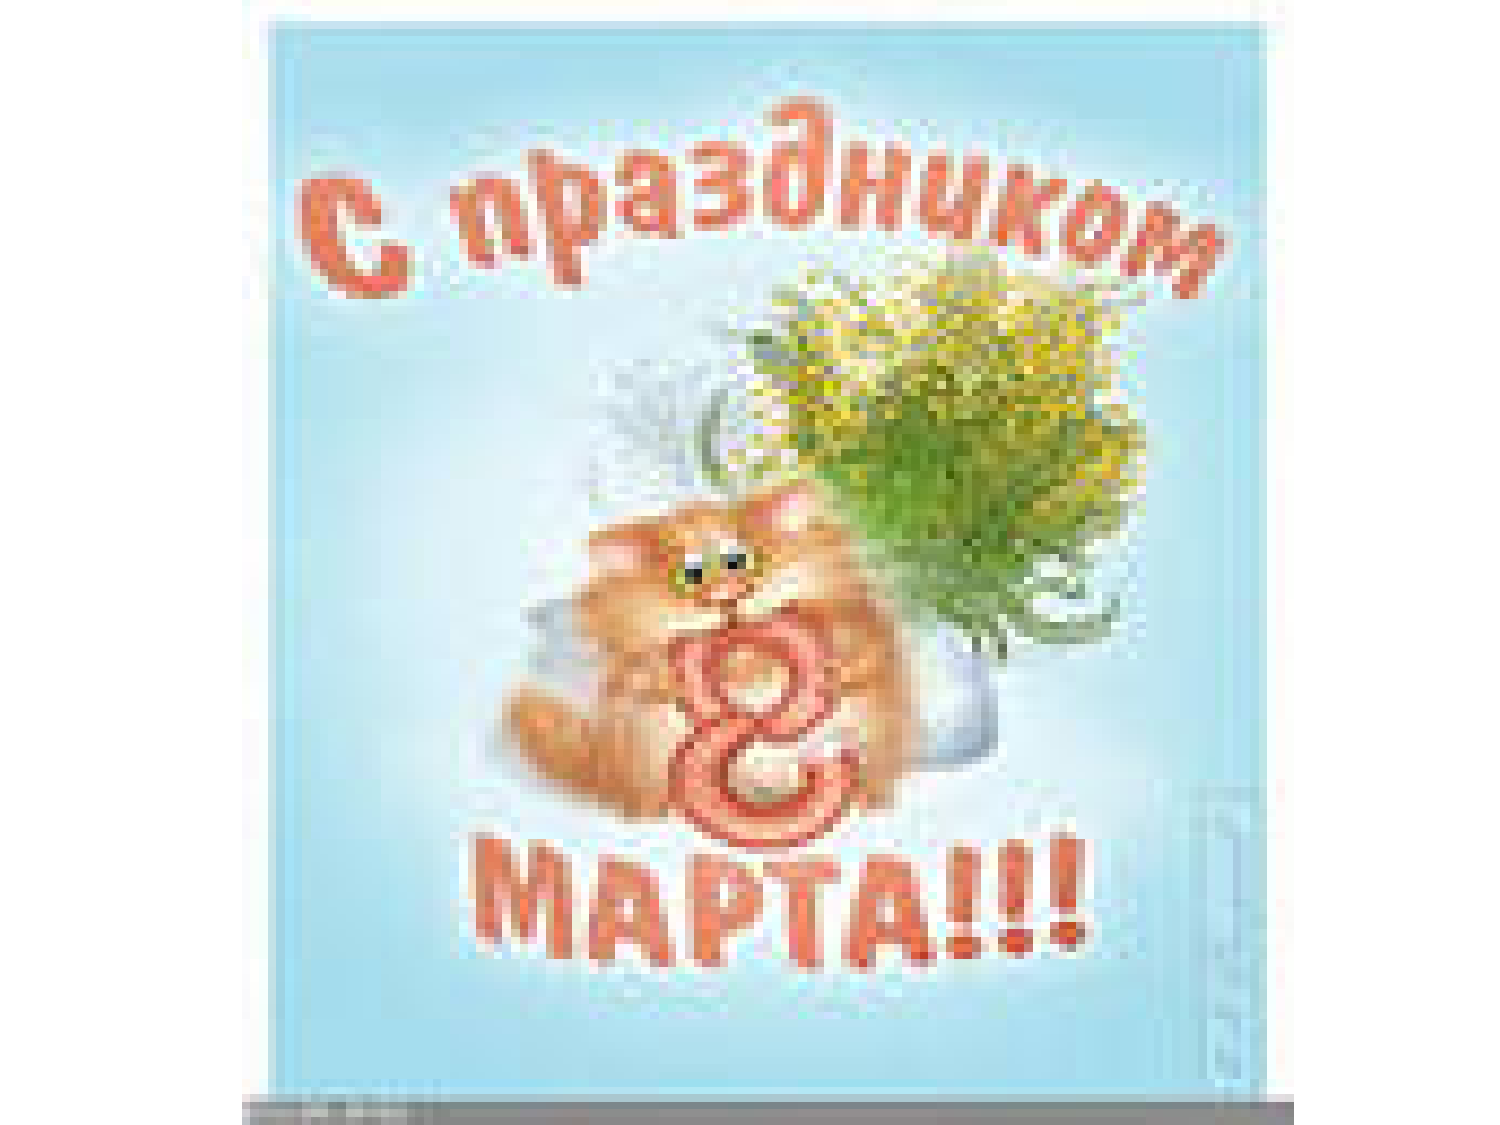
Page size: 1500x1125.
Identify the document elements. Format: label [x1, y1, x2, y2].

picture [241, 0, 1294, 1125]
